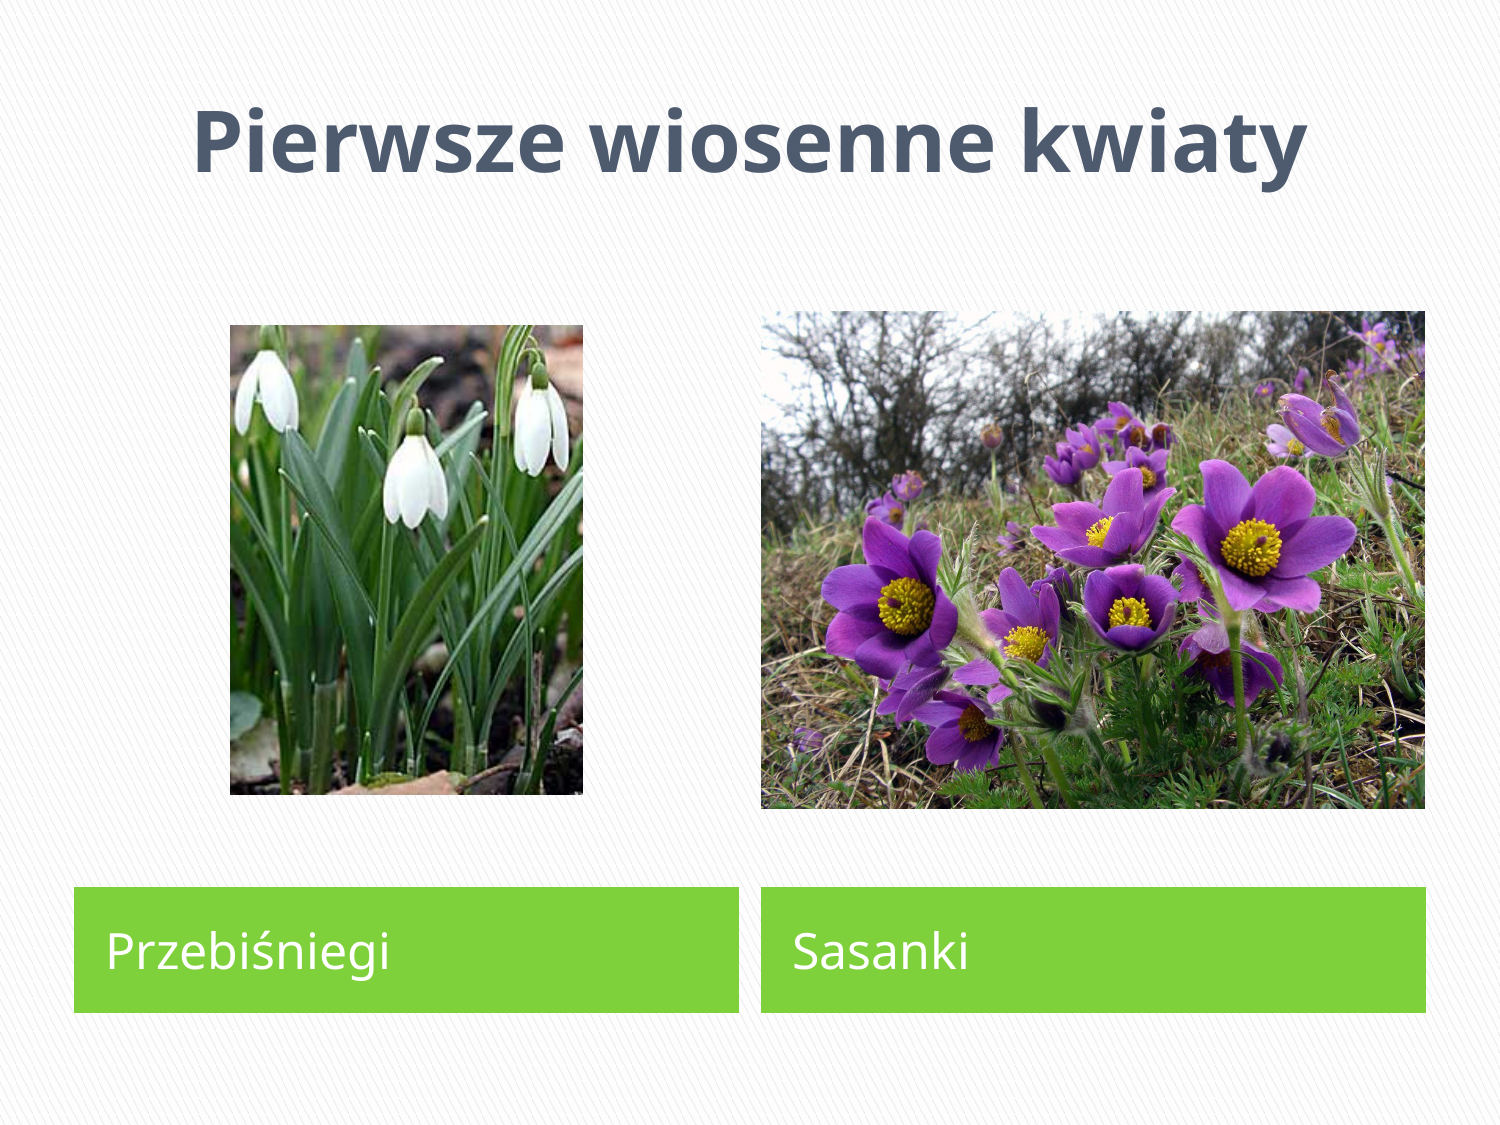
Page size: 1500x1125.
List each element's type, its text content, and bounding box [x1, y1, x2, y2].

list Przebiśniegi [74, 887, 739, 1013]
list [761, 311, 1426, 810]
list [230, 325, 583, 795]
title Pierwsze wiosenne kwiaty [75, 44, 1425, 233]
list Sasanki [761, 887, 1426, 1013]
